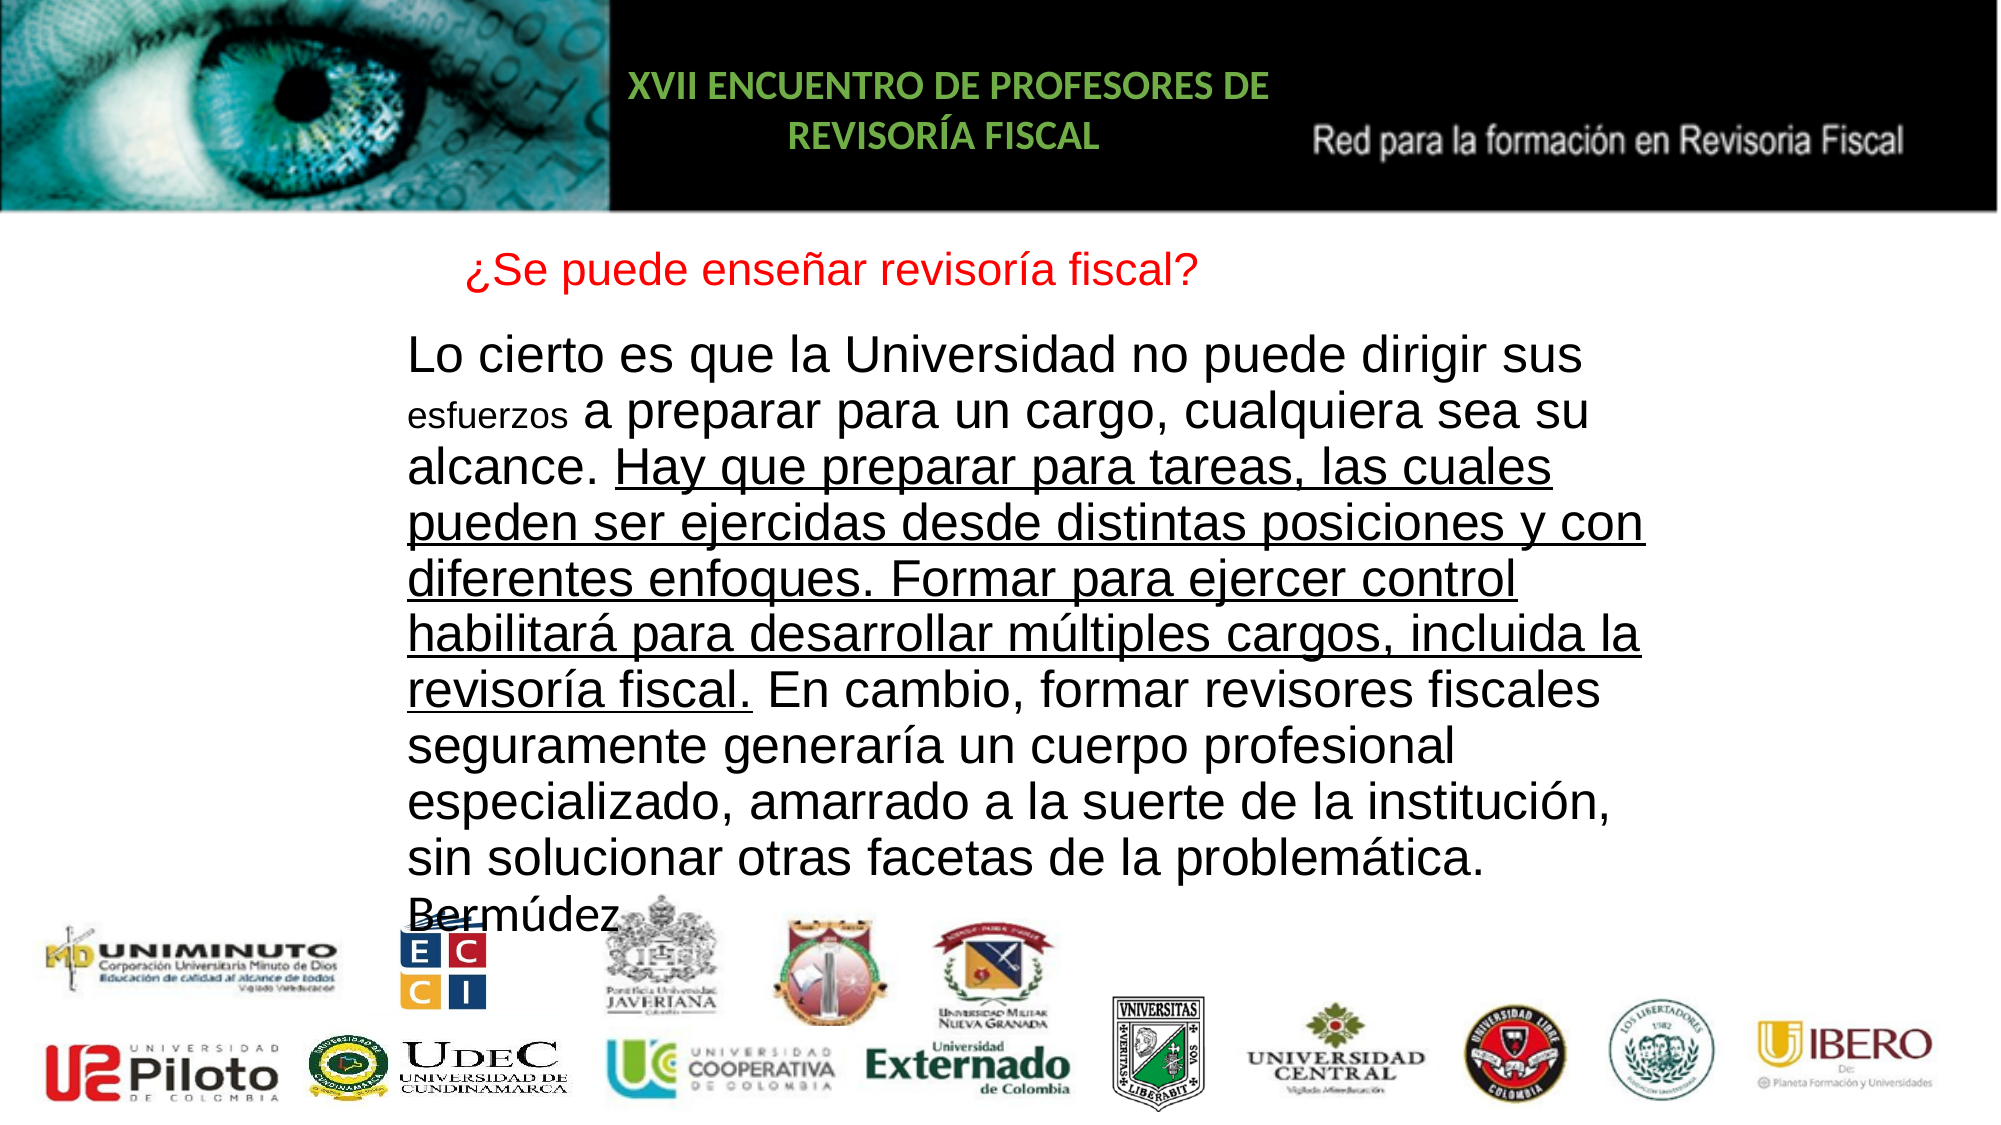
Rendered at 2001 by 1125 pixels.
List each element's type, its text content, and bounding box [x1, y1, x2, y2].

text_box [32, 894, 1943, 1125]
title ¿Se puede enseñar revisoría fiscal? [126, 237, 1537, 359]
list Lo cierto es que la Universidad no puede dirigir sus esfuerzos a preparar para un cargo, cualquiera sea su alcance. Hay que preparar para tareas, las cuales pueden ser ejercidas desde distintas posiciones y con diferentes enfoques. Formar para ejercer control habilitará para desarrollar múltiples cargos, incluida la revisoría fiscal. En cambio, formar revisores fiscales seguramente generaría un cuerpo profesional especializado, amarrado a la suerte de la institución, sin solucionar otras facetas de la problemática. Bermúdez [392, 320, 1665, 894]
picture [0, 0, 2000, 216]
